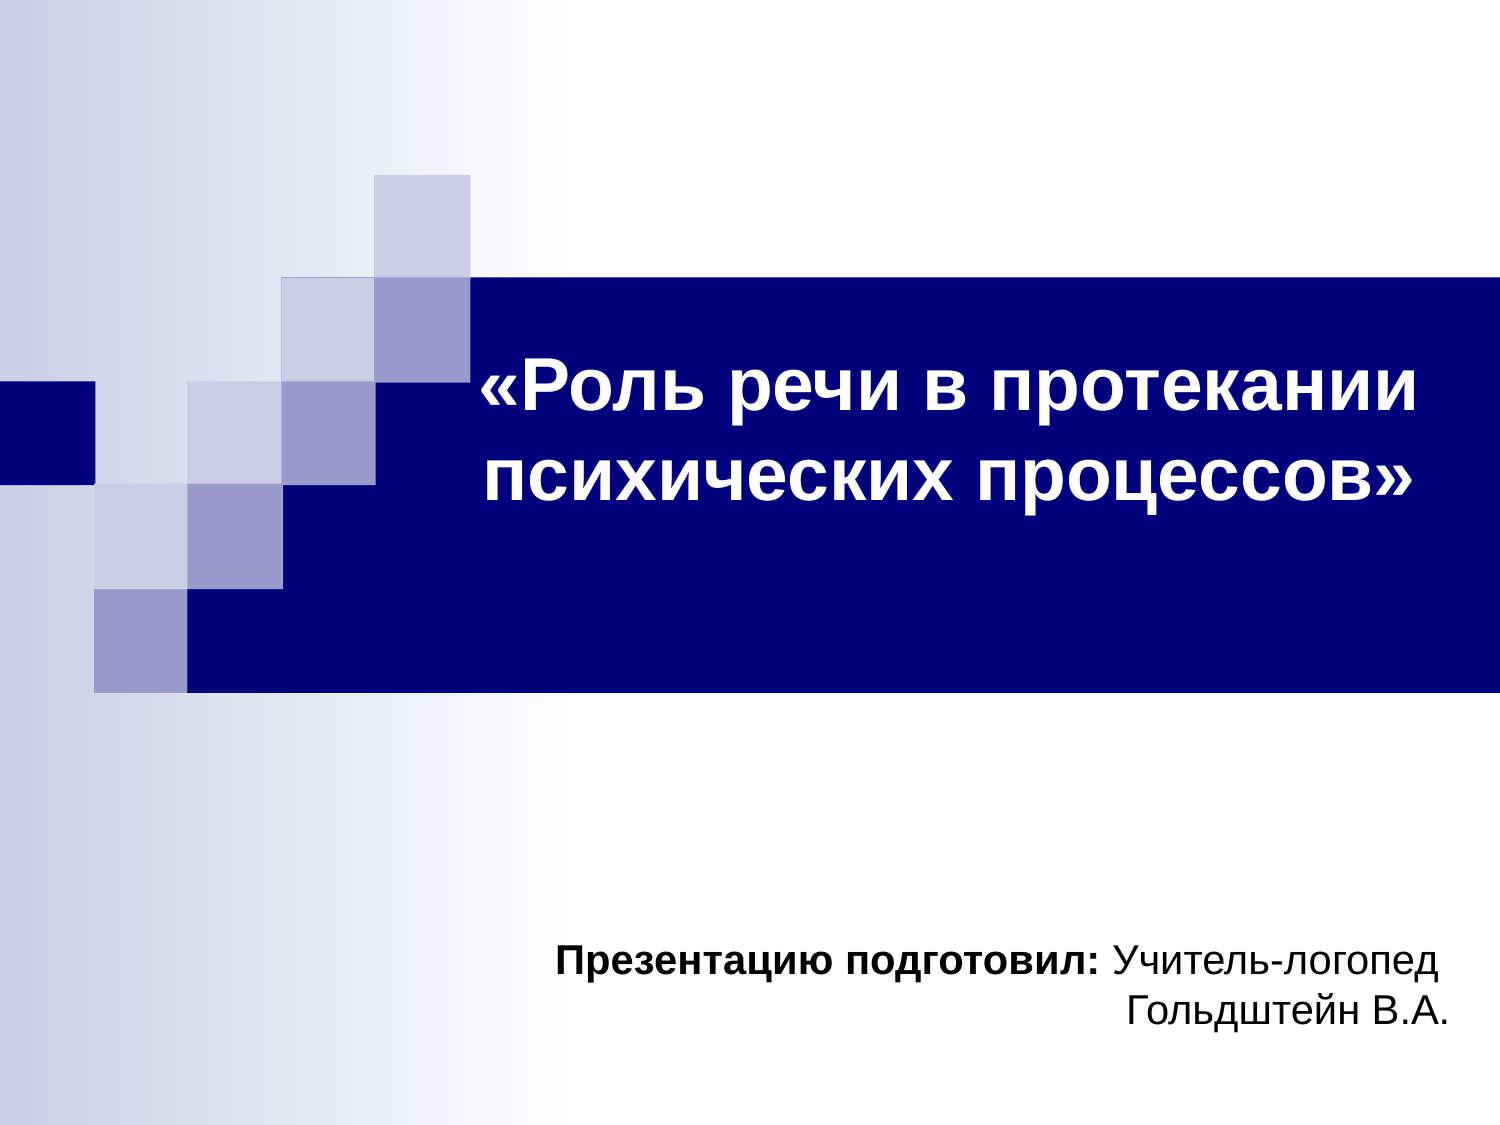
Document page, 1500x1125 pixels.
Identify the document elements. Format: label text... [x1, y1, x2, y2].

subtitle «Роль речи в протекании психических процессов» [445, 327, 1454, 669]
text_box Презентацию подготовил: Учитель-логопед Гольдштейн В.А. [152, 925, 1465, 1041]
